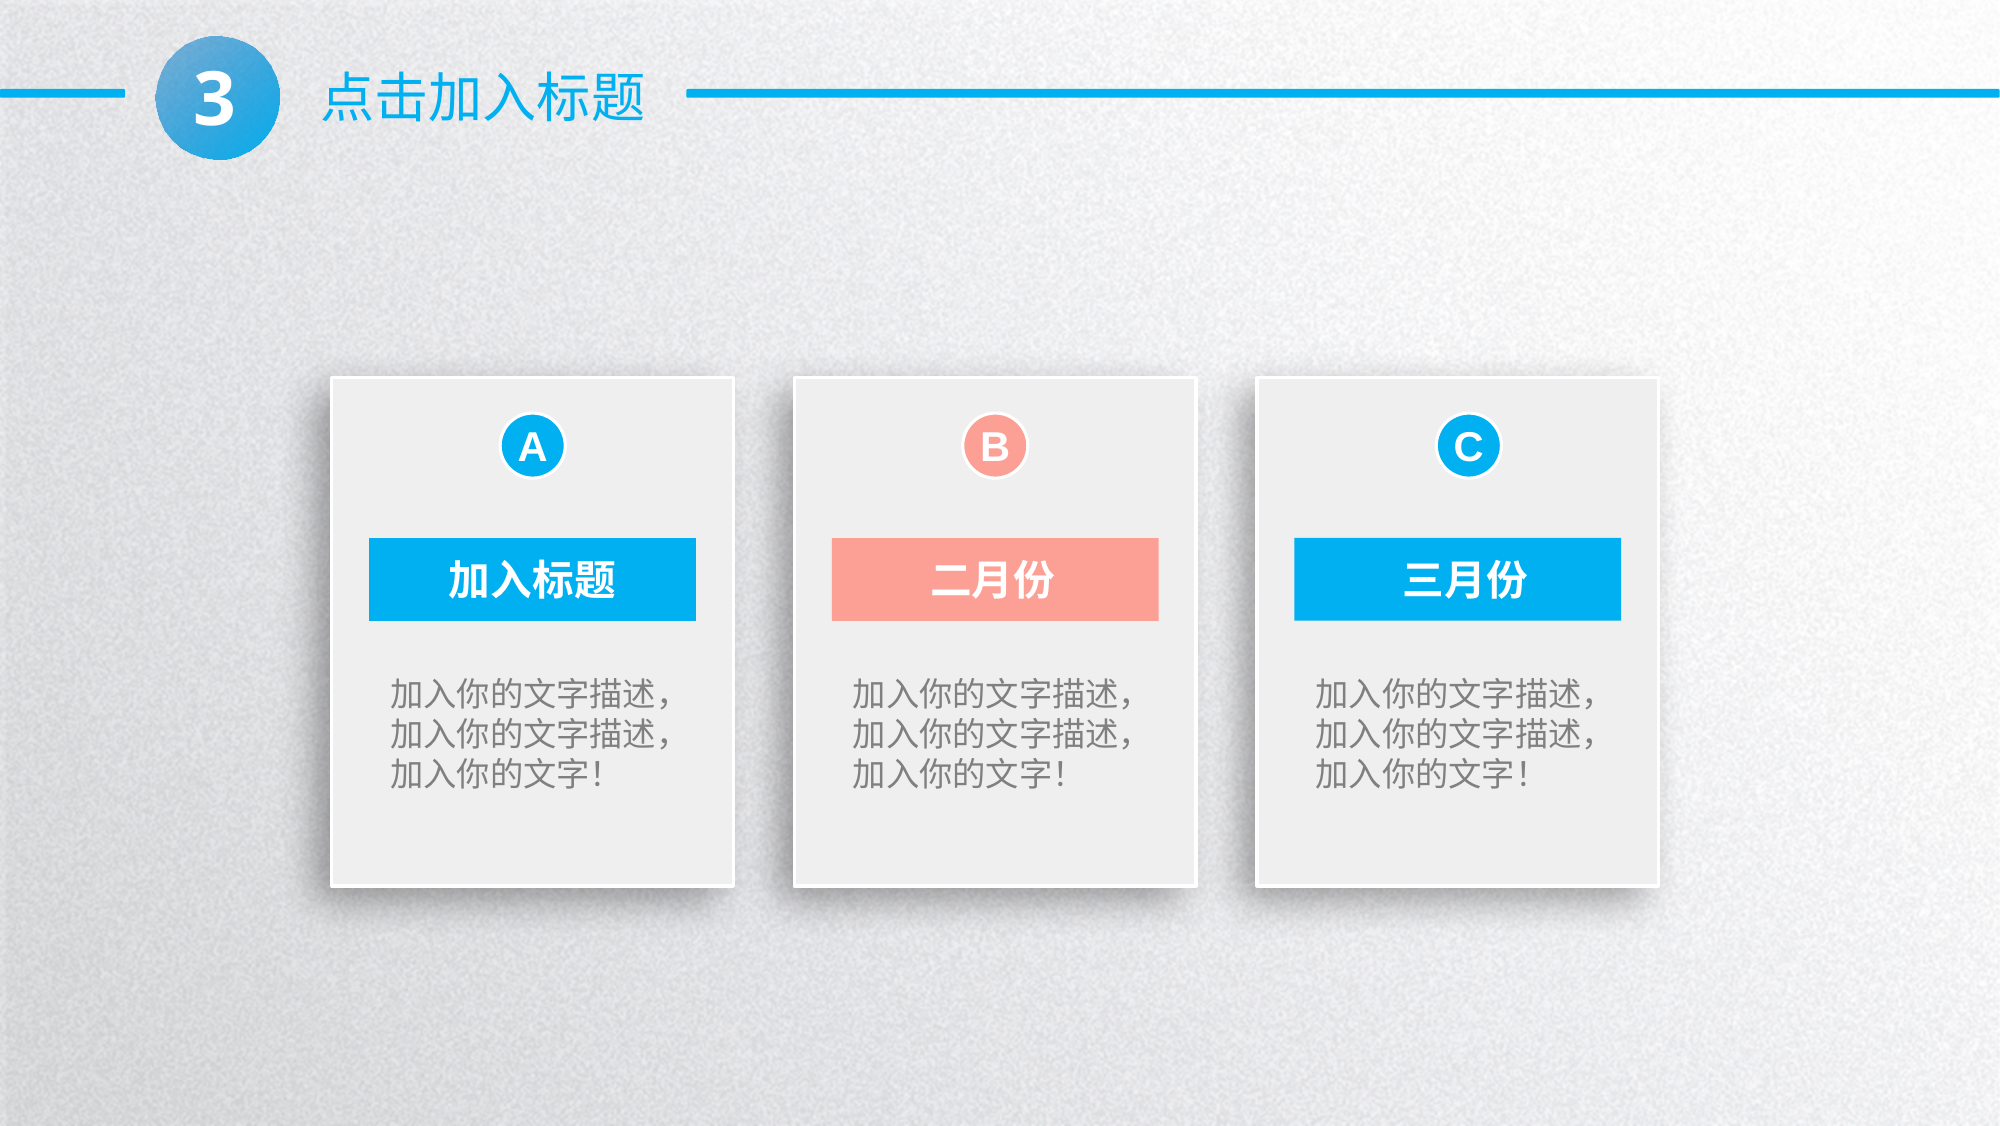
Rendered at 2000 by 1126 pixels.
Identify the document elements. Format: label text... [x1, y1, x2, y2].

text_box 加入你的文字描述，加入你的文字描述，加入你的文字！ [1300, 673, 1616, 792]
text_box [0, 88, 111, 98]
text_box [116, 35, 314, 160]
text_box 加入你的文字描述，加入你的文字描述，加入你的文字！ [375, 673, 690, 792]
text_box 点击加入标题 [319, 109, 661, 136]
text_box C [1351, 412, 1586, 478]
text_box [1292, 536, 1623, 623]
text_box B [878, 412, 1113, 478]
text_box 加入标题 [433, 546, 631, 612]
text_box 加入你的文字描述，加入你的文字描述，加入你的文字！ [837, 673, 1153, 792]
text_box 二月份 [915, 546, 1071, 612]
picture [0, 98, 2000, 1126]
text_box [1255, 376, 1661, 888]
text_box 三月份 [1387, 546, 1543, 612]
text_box [792, 376, 1198, 888]
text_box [319, 88, 2000, 98]
text_box [330, 376, 736, 888]
picture [0, 0, 2000, 88]
text_box [830, 536, 1161, 623]
text_box [367, 536, 698, 623]
text_box A [415, 412, 650, 478]
text_box 点击加入标题 [319, 56, 661, 86]
